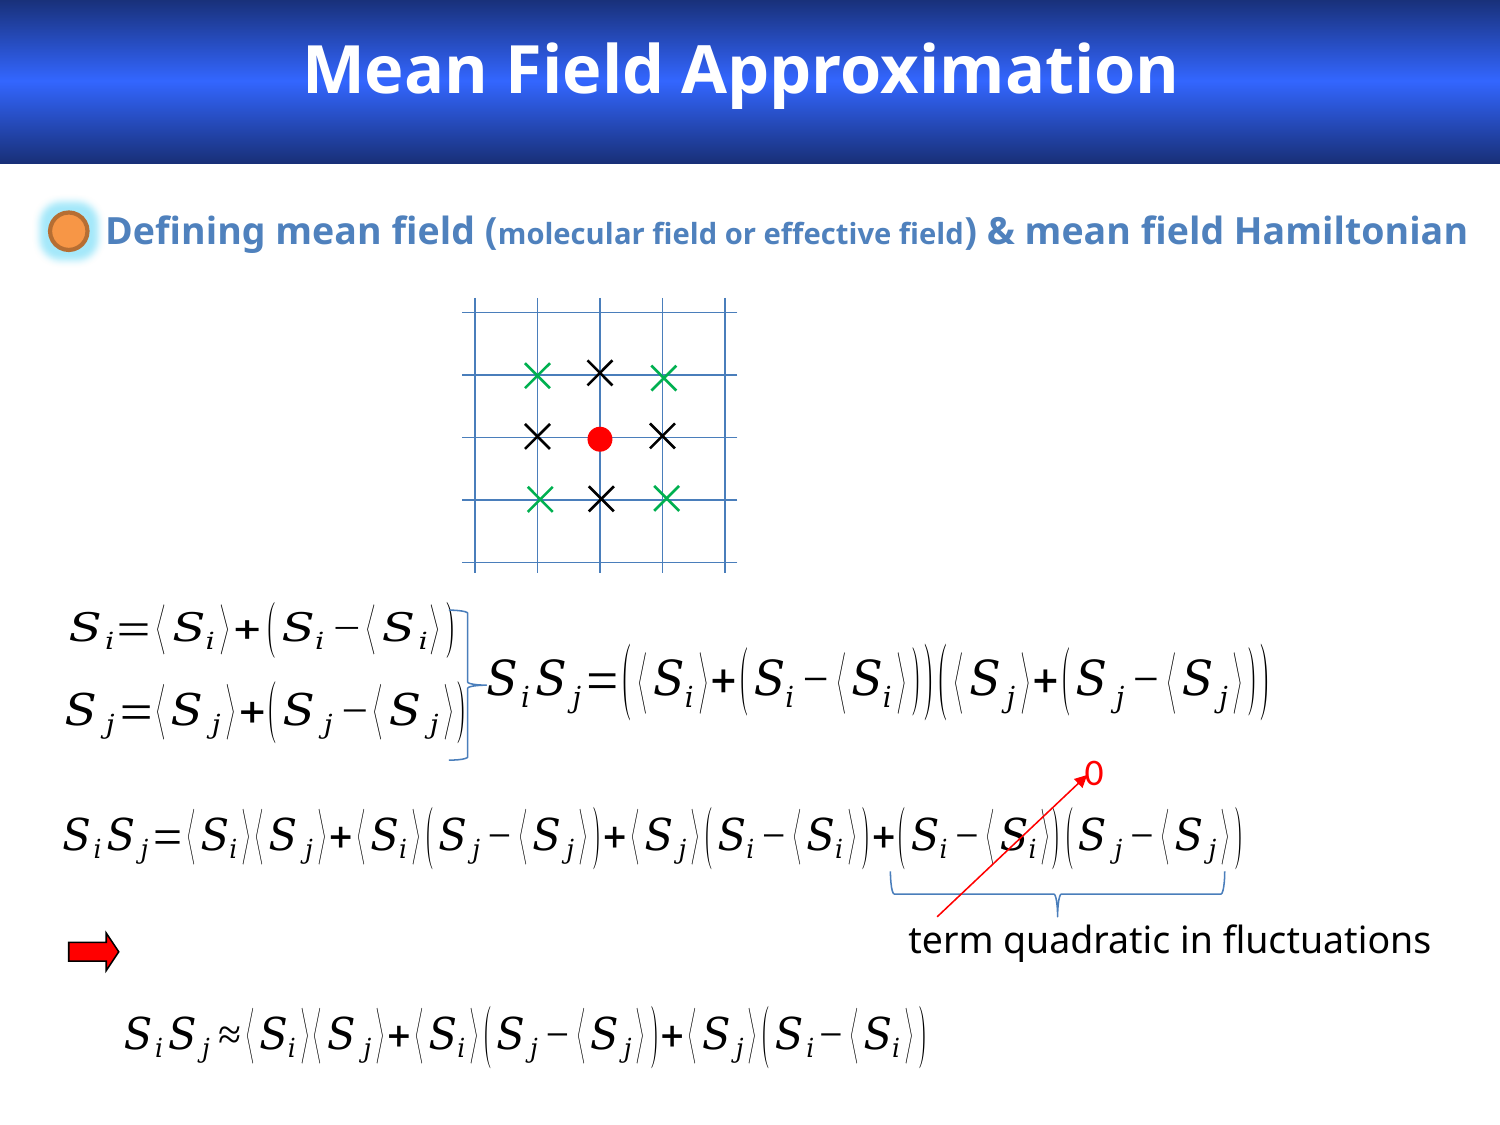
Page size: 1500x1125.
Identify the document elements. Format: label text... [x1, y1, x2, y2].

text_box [651, 365, 677, 391]
text_box [889, 871, 931, 895]
text_box [47, 210, 90, 253]
text_box 0 [1069, 740, 1119, 801]
text_box [1093, 871, 1226, 895]
text_box [68, 933, 119, 971]
text_box Mean Field Approximation [0, 0, 1500, 164]
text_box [527, 486, 553, 513]
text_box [524, 362, 551, 389]
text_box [588, 486, 615, 512]
text_box [448, 609, 488, 761]
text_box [936, 774, 1088, 917]
text_box Defining mean field (molecular field or effective field) & mean field Hamiltonian [90, 199, 1488, 260]
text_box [587, 360, 613, 386]
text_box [474, 299, 726, 576]
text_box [524, 423, 551, 450]
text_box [653, 485, 680, 512]
text_box term quadratic in fluctuations [893, 908, 1447, 969]
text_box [649, 423, 676, 449]
